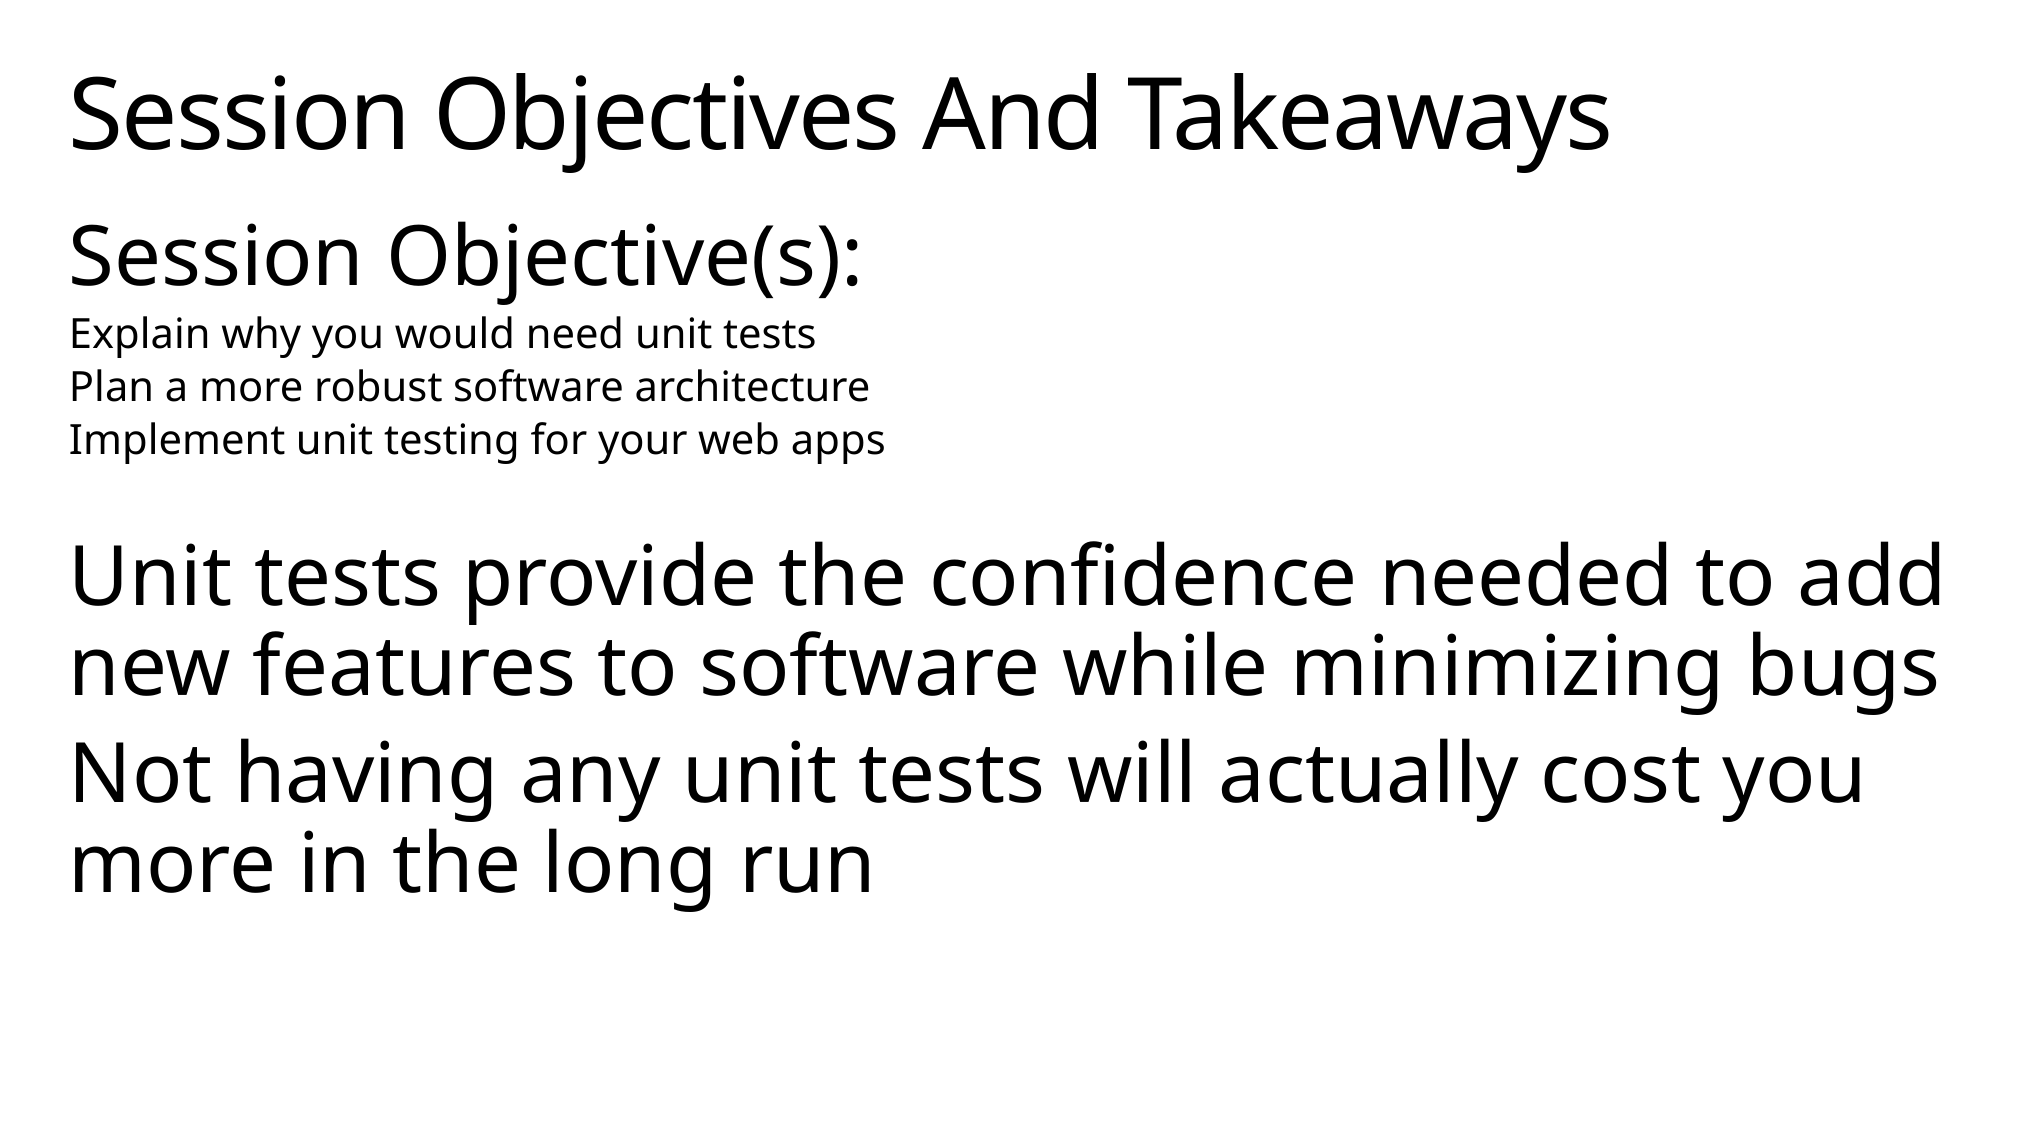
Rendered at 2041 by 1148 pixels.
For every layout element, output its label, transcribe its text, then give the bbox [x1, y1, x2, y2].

title Session Objectives And Takeaways [45, 48, 1996, 198]
list Session Objective(s): Explain why you would need unit tests Plan a more robust software architecture Implement unit testing for your web apps Unit tests provide the confidence needed to add new features to software while minimizing bugs Not having any unit tests will actually cost you more in the long run [45, 198, 1996, 947]
